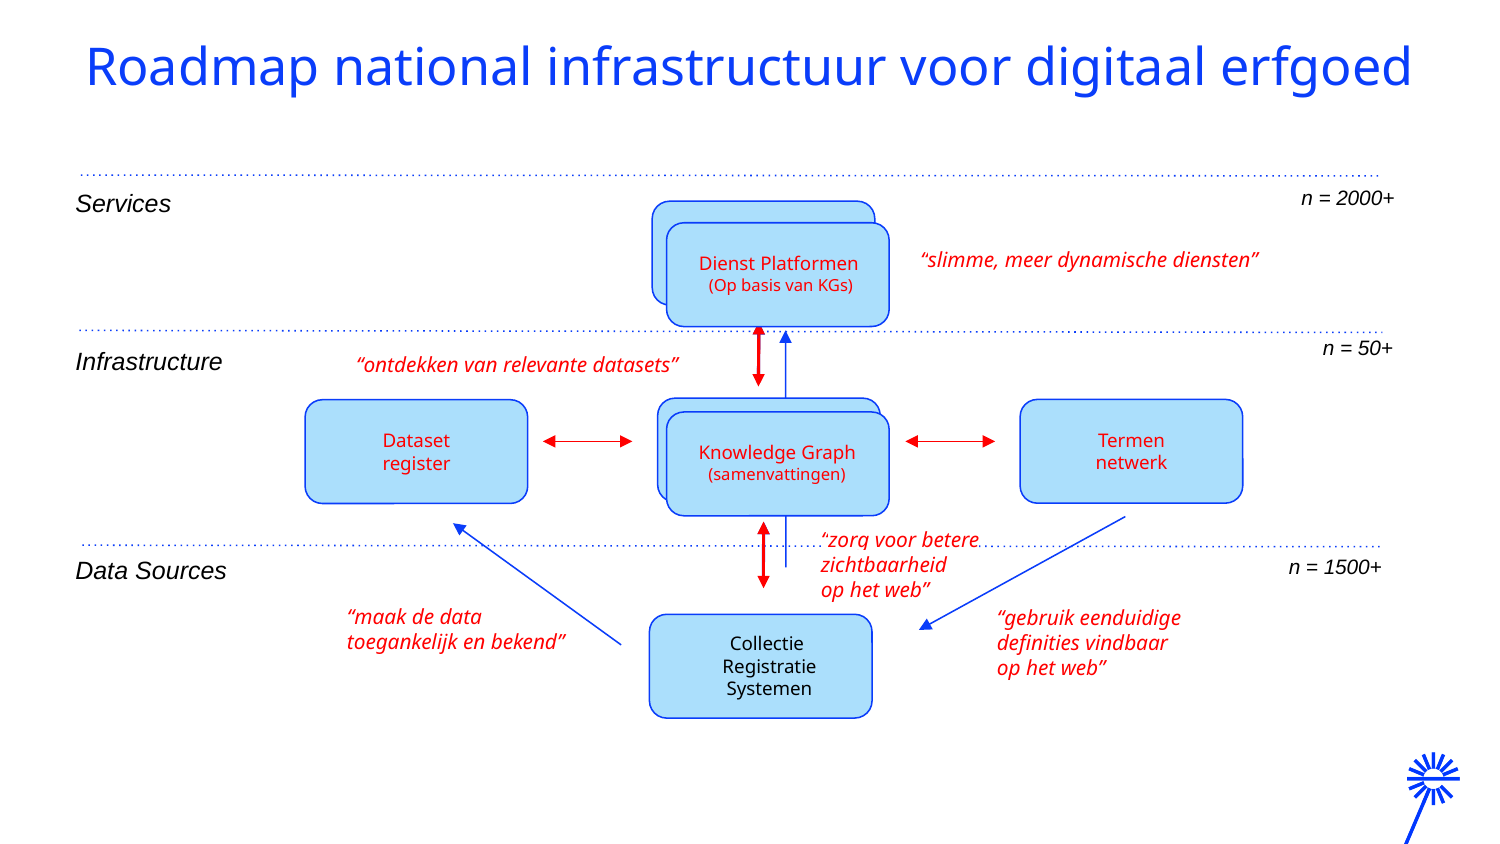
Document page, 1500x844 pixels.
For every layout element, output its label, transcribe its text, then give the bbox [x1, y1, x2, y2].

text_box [666, 411, 890, 516]
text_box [666, 222, 1361, 589]
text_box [304, 399, 622, 670]
text_box Infrastructure [60, 330, 289, 391]
text_box Roadmap national infrastructuur voor digitaal erfgoed [0, 18, 1500, 112]
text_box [657, 172, 1470, 583]
text_box Services [60, 172, 222, 263]
picture [1387, 744, 1469, 844]
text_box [918, 596, 1251, 696]
text_box Data Sources [60, 539, 289, 600]
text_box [649, 540, 1436, 719]
text_box “ontdekken van relevante datasets” [341, 341, 652, 390]
